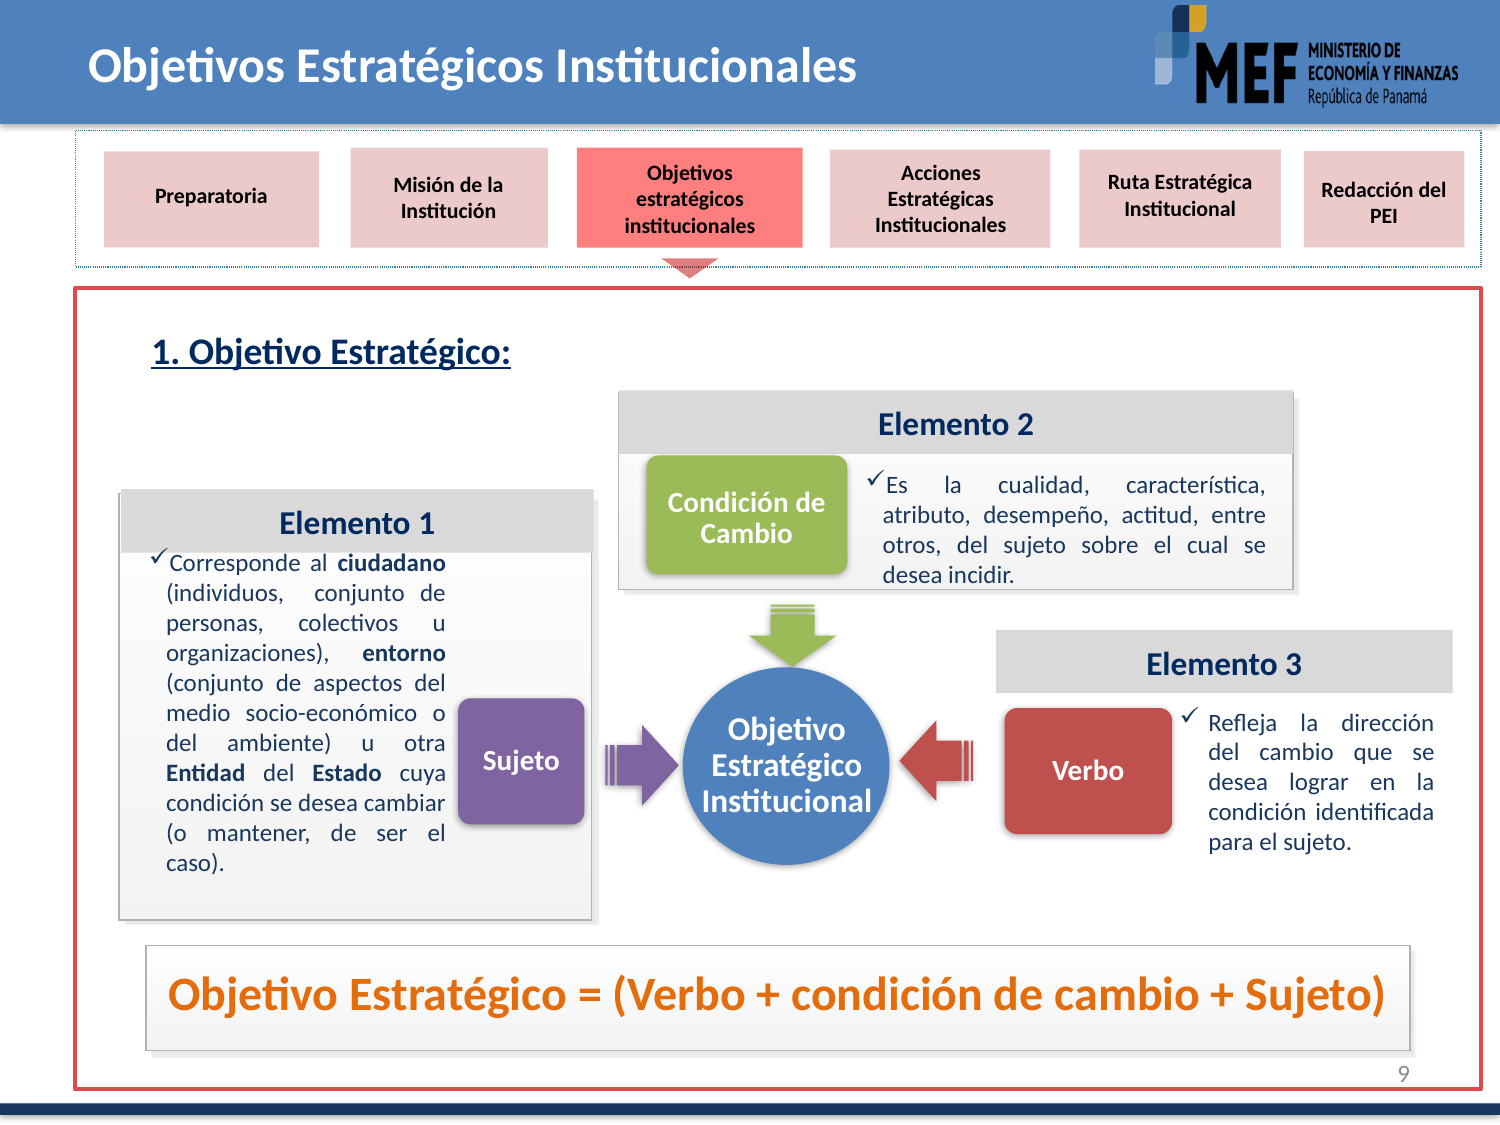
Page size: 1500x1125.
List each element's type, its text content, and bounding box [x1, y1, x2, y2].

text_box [0, 0, 1500, 125]
slide_number 9 [1074, 1097, 1425, 1103]
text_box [75, 130, 1482, 1090]
picture [1155, 5, 1458, 108]
text_box [0, 1103, 1500, 1116]
